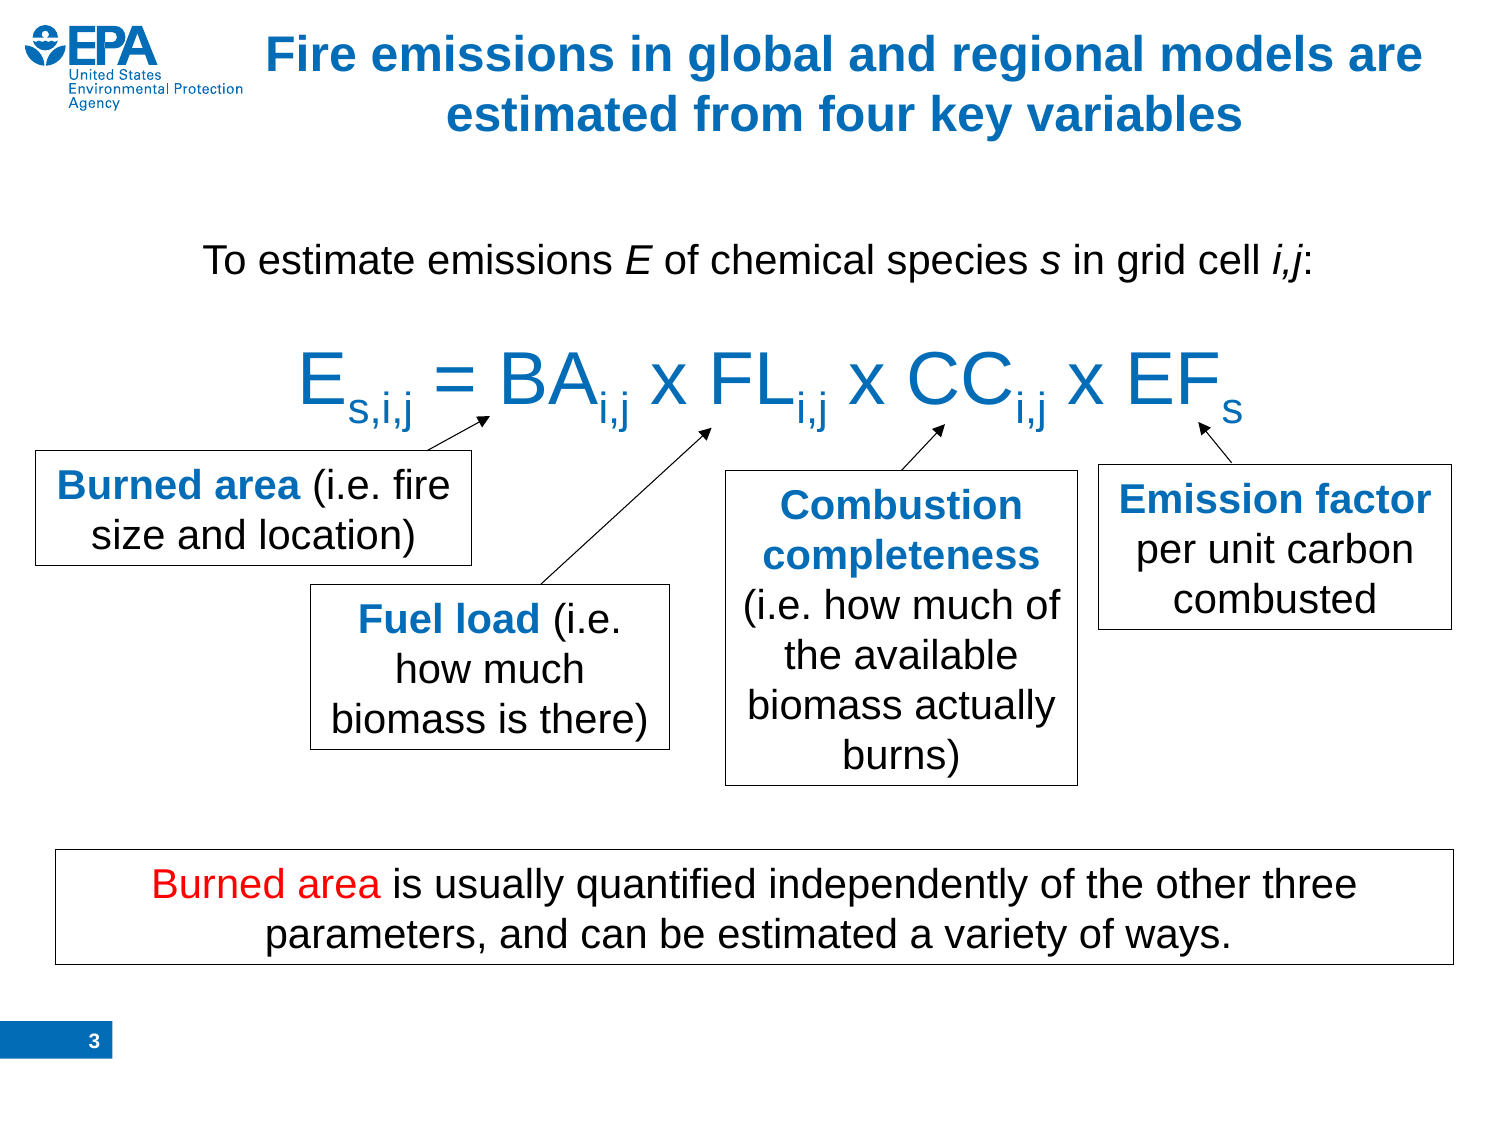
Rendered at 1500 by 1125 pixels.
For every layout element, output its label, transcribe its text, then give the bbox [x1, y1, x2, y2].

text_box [35, 321, 1452, 789]
text_box Burned area is usually quantified independently of the other three parameters, and can be estimated a variety of ways. [55, 849, 1454, 965]
text_box To estimate emissions E of chemical species s in grid cell i,j: [187, 224, 1500, 290]
slide_number 2 [0, 1021, 100, 1059]
title Fire emissions in global and regional models are estimated from four key variables [137, 13, 1500, 124]
